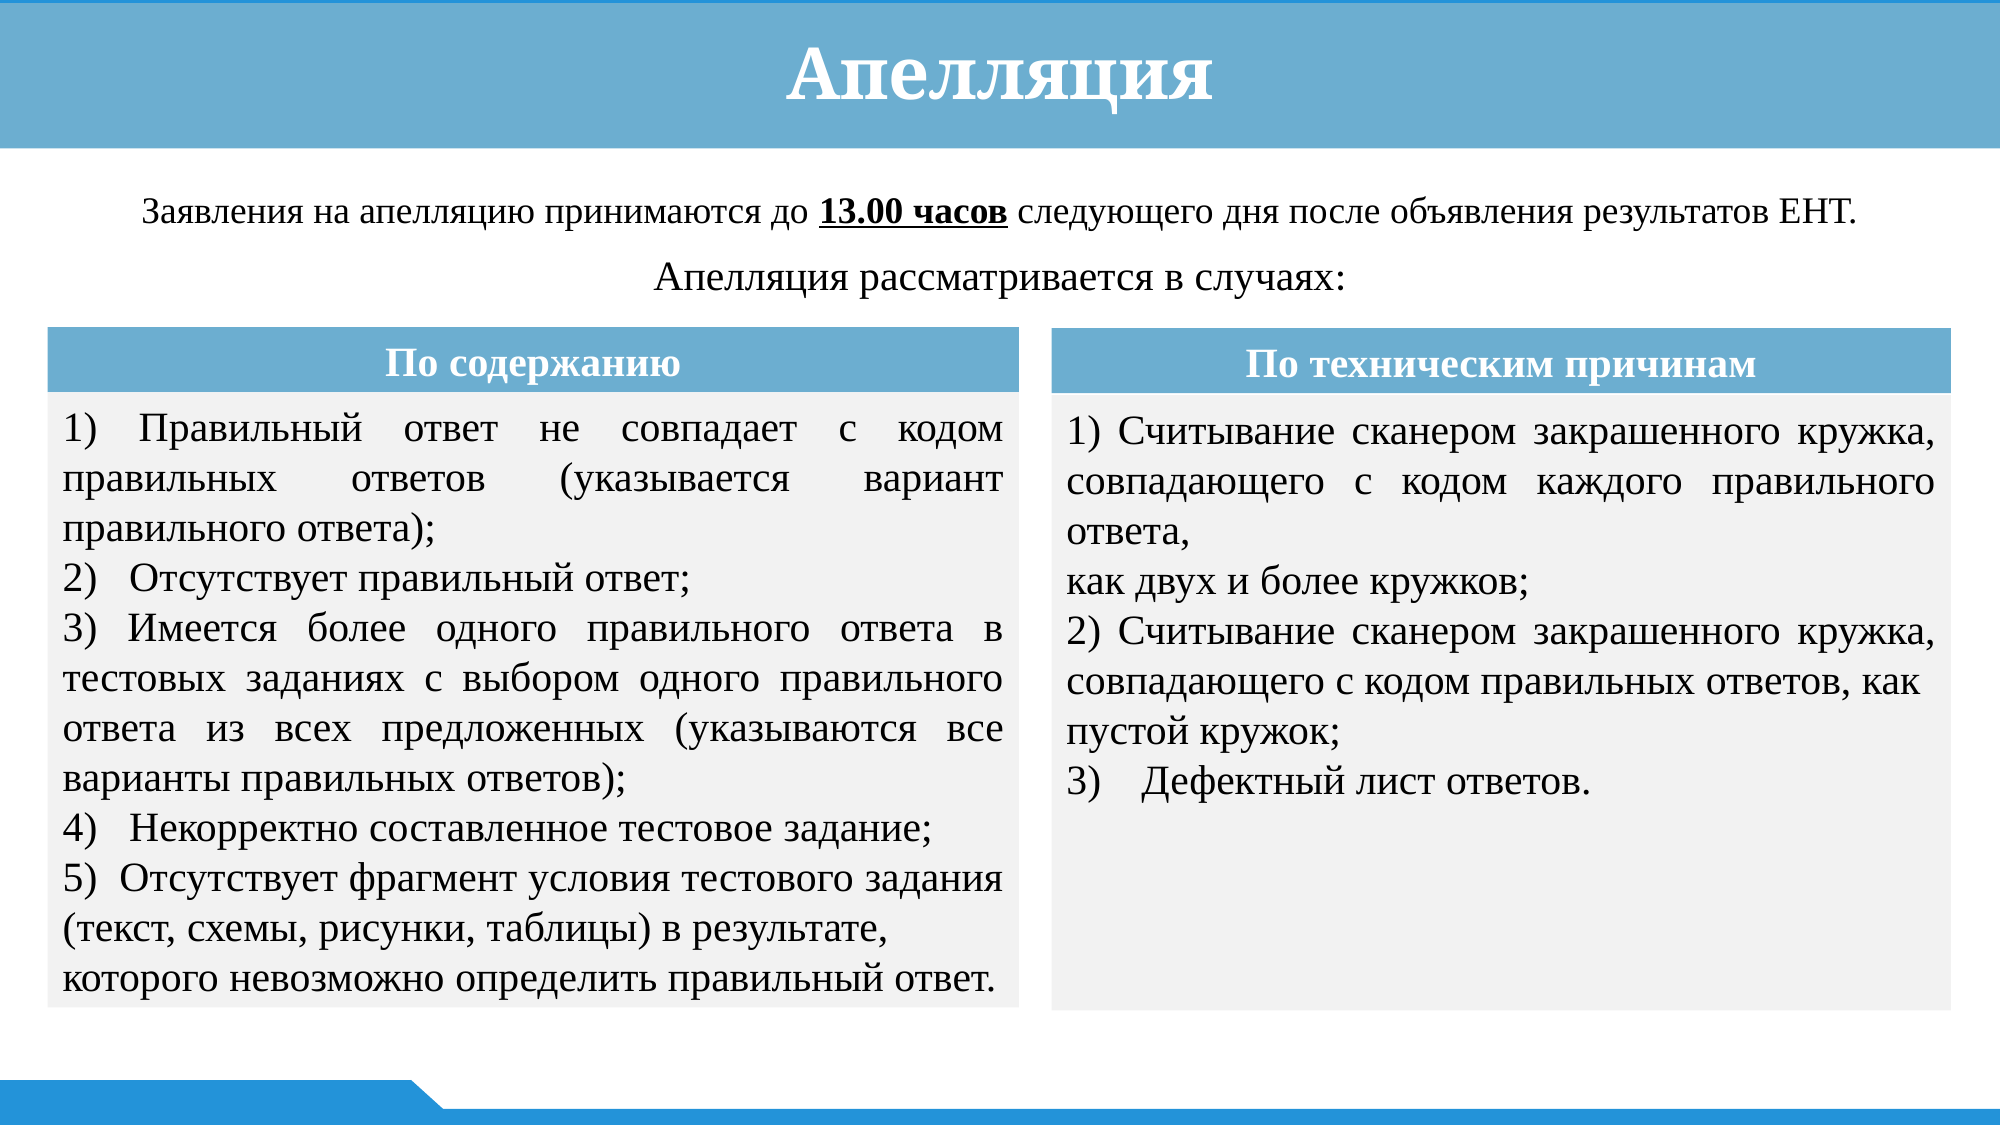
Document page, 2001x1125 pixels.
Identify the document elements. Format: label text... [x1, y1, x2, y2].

text_box Заявления на апелляцию принимаются до 13.00 часов следующего дня после объявления результатов ЕНТ. [47, 178, 1953, 239]
text_box Апелляция [0, 3, 2000, 149]
text_box 1) Считывание сканером закрашенного кружка, совпадающего с кодом каждого правильного ответа, как двух и более кружков; 2) Считывание сканером закрашенного кружка, совпадающего с кодом правильных ответов, как пустой кружок; Дефектный лист ответов. [1051, 395, 1951, 1011]
text_box По техническим причинам [1051, 328, 1951, 394]
text_box По содержанию [47, 327, 1019, 392]
text_box 1) Правильный ответ не совпадает с кодом правильных ответов (указывается вариант правильного ответа); 2) Отсутствует правильный ответ; 3) Имеется более одного правильного ответа в тестовых заданиях с выбором одного правильного ответа из всех предложенных (указываются все варианты правильных ответов); 4) Некорректно составленное тестовое задание; 5) Отсутствует фрагмент условия тестового задания (текст, схемы, рисунки, таблицы) в результате, которого невозможно определить правильный ответ. [47, 392, 1019, 1008]
text_box Апелляция рассматривается в случаях: [638, 240, 1362, 306]
